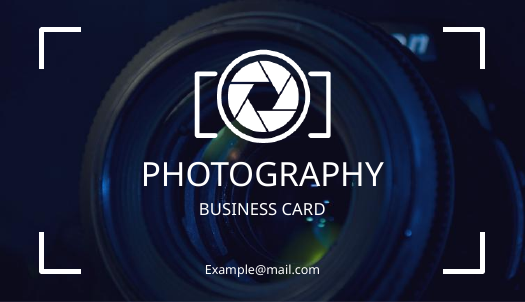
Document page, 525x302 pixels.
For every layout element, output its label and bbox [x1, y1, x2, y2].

picture [0, 0, 525, 302]
text_box [41, 29, 484, 272]
